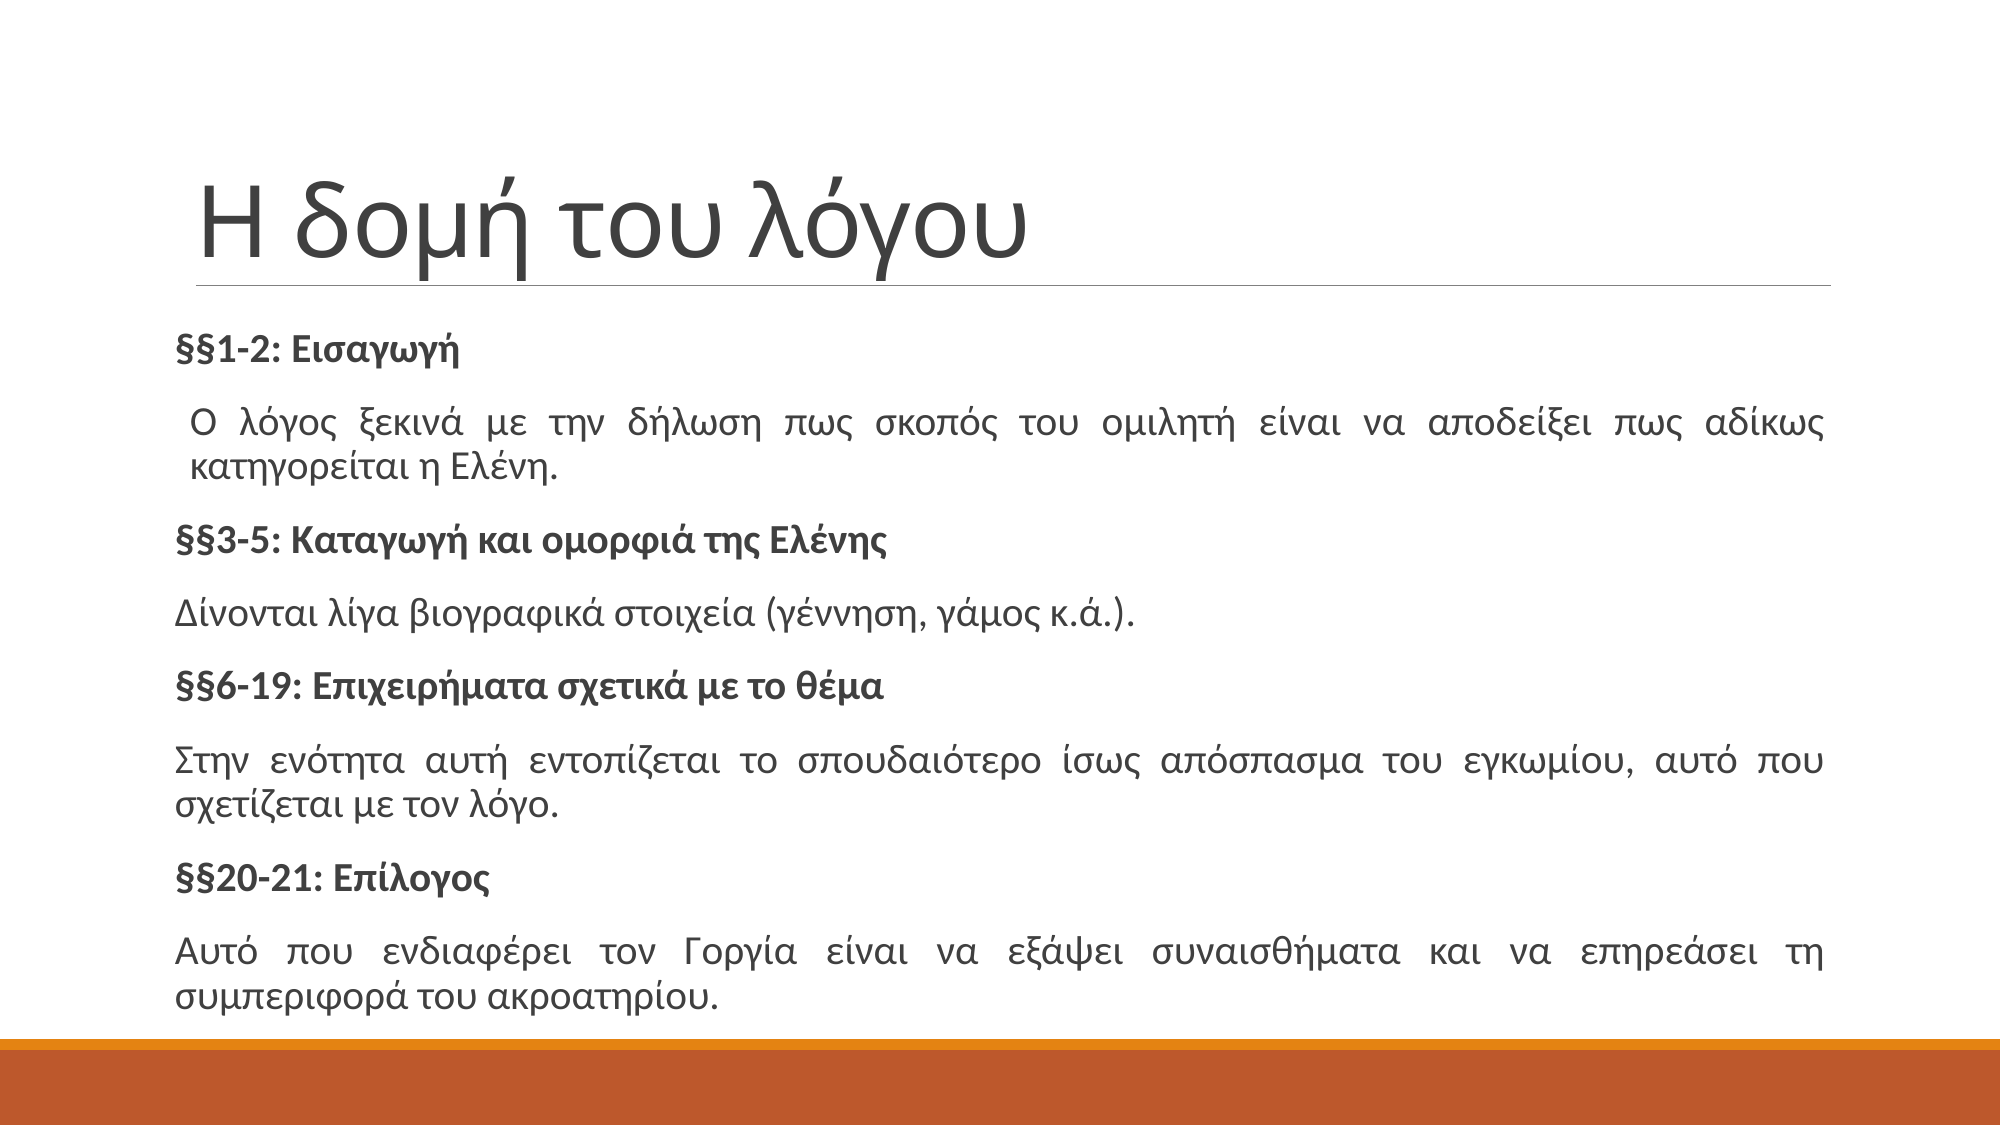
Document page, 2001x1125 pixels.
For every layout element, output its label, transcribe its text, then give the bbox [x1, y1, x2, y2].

title Η δομή του λόγου [180, 47, 1830, 285]
list §§1-2: Εισαγωγή Ο λόγος ξεκινά με την δήλωση πως σκοπός του ομιλητή είναι να αποδείξει πως αδίκως κατηγορείται η Ελένη. §§3-5: Καταγωγή και ομορφιά της Ελένης Δίνονται λίγα βιογραφικά στοιχεία (γέννηση, γάμος κ.ά.). §§6-19: Επιχειρήματα σχετικά με το θέμα Στην ενότητα αυτή εντοπίζεται το σπουδαιότερο ίσως απόσπασμα του εγκωμίου, αυτό που σχετίζεται με τον λόγο. §§20-21: Επίλογος Αυτό που ενδιαφέρει τον Γοργία είναι να εξάψει συναισθήματα και να επηρεάσει τη συμπεριφορά του ακροατηρίου. [174, 318, 1825, 1032]
